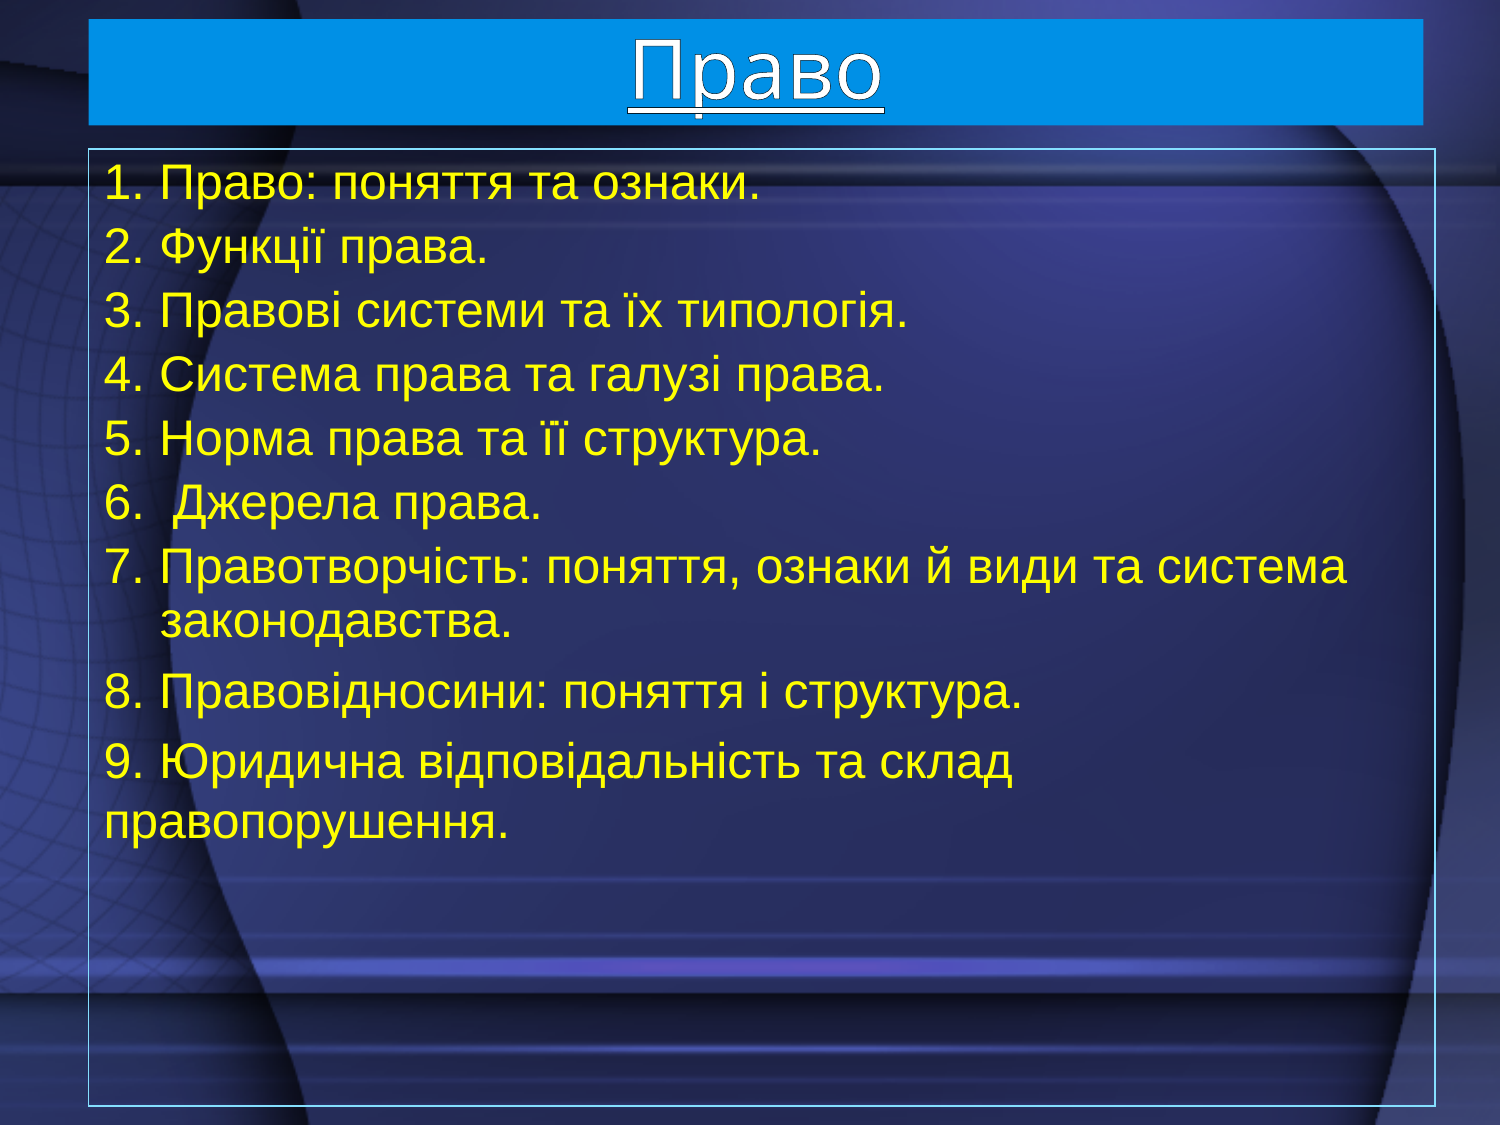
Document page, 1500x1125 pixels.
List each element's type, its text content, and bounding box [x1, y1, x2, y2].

list 1. Право: поняття та ознаки. 2. Функції права. 3. Правові системи та їх типологія. 4. Система права та галузі права. 5. Норма права та її структура. 6. Джерела права. 7. Правотворчість: поняття, ознаки й види та система законодавства. 8. Правовідносини: поняття і структура. 9. Юридична відповідальність та склад правопорушення. [88, 148, 1436, 1107]
title Право [88, 18, 1424, 126]
picture [0, 0, 1500, 1125]
